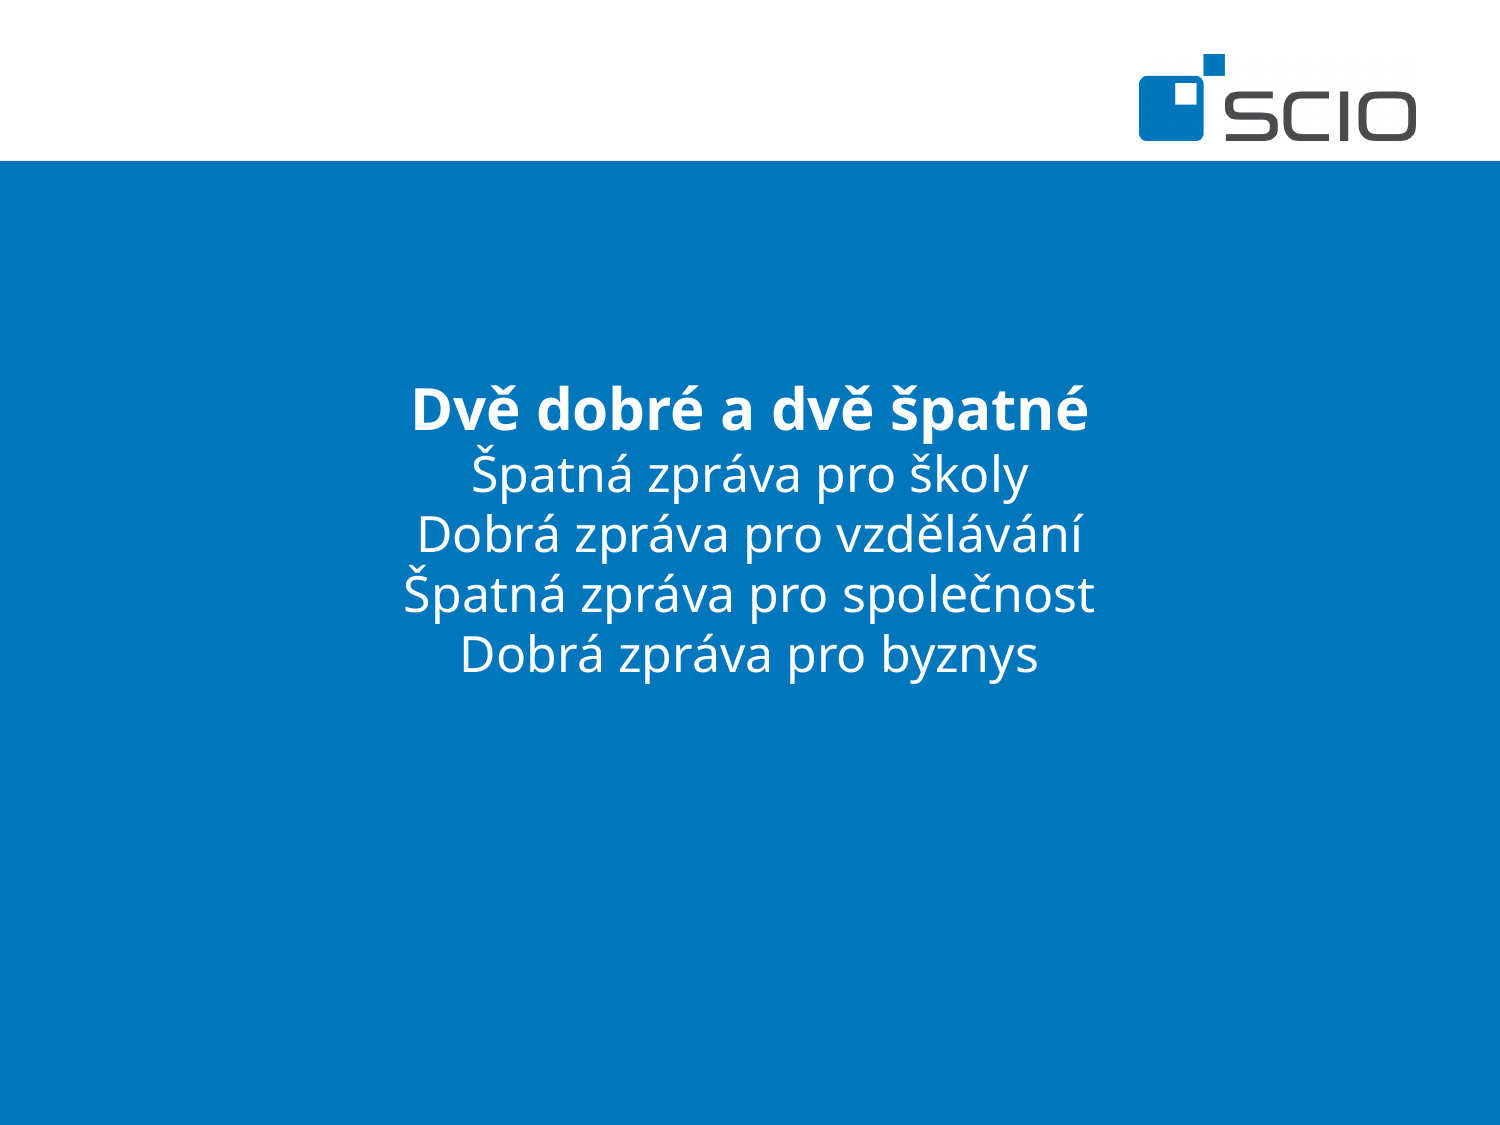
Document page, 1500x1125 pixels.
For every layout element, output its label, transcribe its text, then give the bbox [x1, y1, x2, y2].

title Dvě dobré a dvě špatné Špatná zpráva pro školy Dobrá zpráva pro vzdělávání Špatná zpráva pro společnost Dobrá zpráva pro byznys [112, 373, 1388, 682]
picture [0, 0, 1500, 160]
